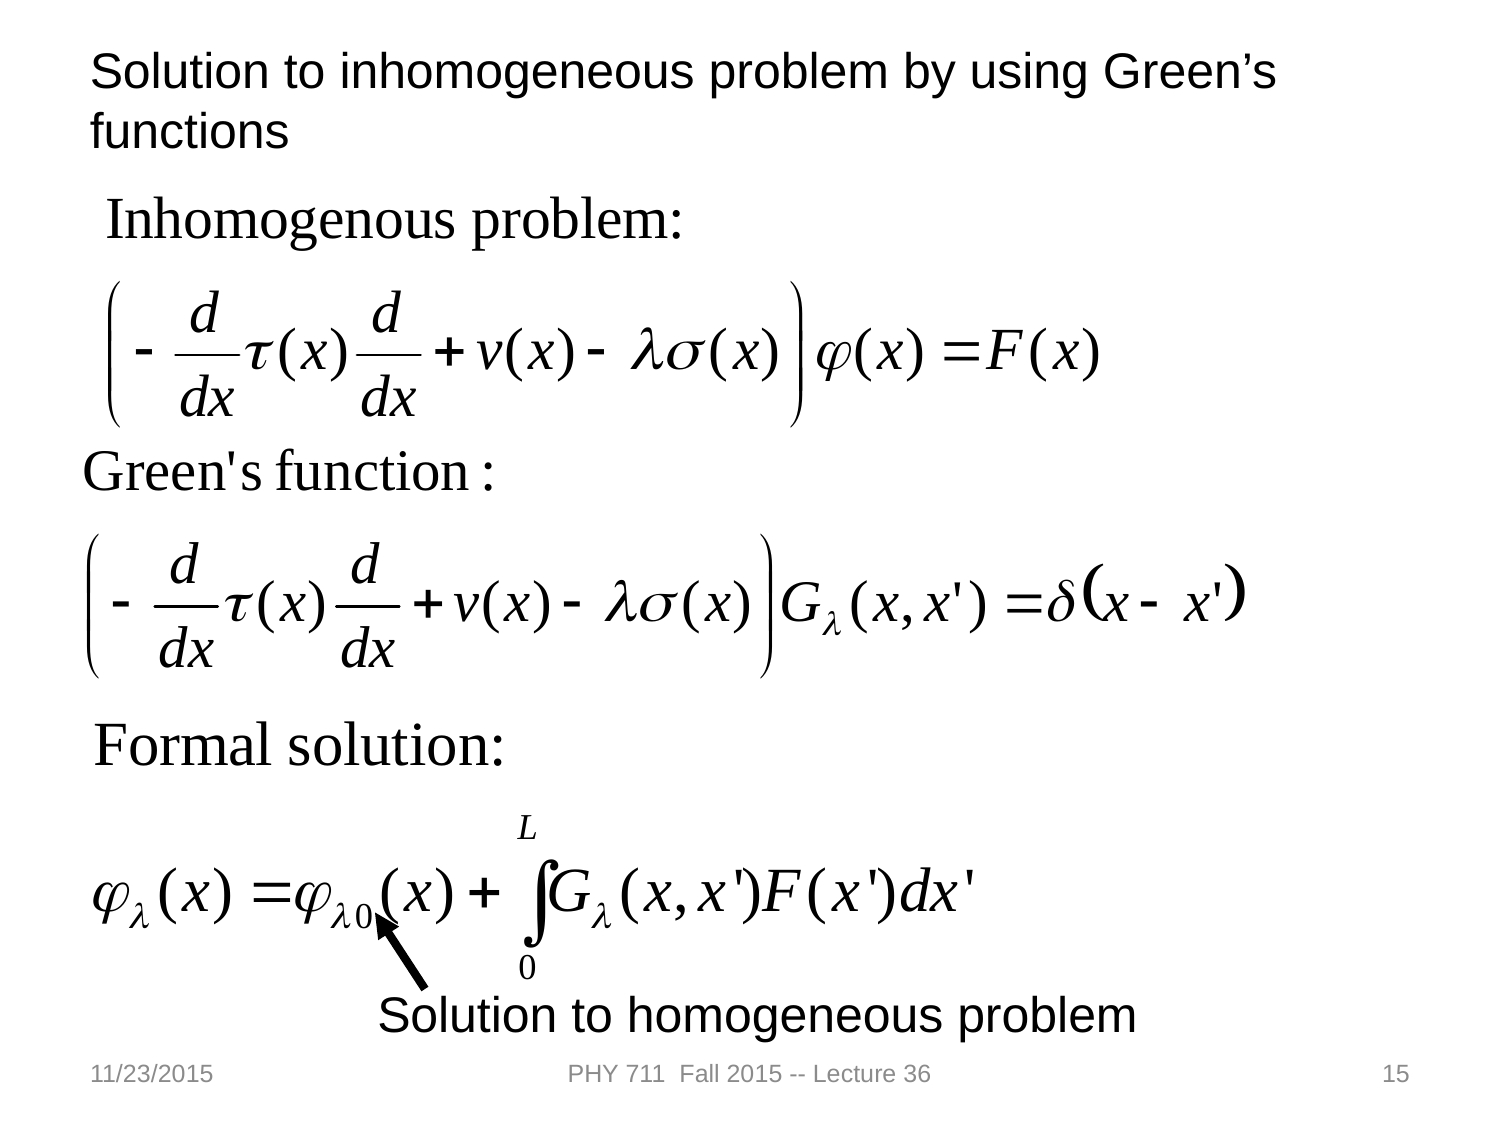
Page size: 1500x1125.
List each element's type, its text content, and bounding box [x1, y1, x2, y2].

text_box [74, 436, 1247, 692]
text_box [99, 187, 1111, 434]
footer PHY 711 Fall 2015 -- Lecture 36 [512, 1050, 988, 1103]
text_box Solution to homogeneous problem [362, 974, 1438, 1050]
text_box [374, 912, 426, 990]
text_box Solution to inhomogeneous problem by using Green’s functions [75, 30, 1400, 166]
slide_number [75, 1042, 425, 1103]
slide_number 15 [1074, 1050, 1425, 1103]
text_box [87, 712, 981, 990]
